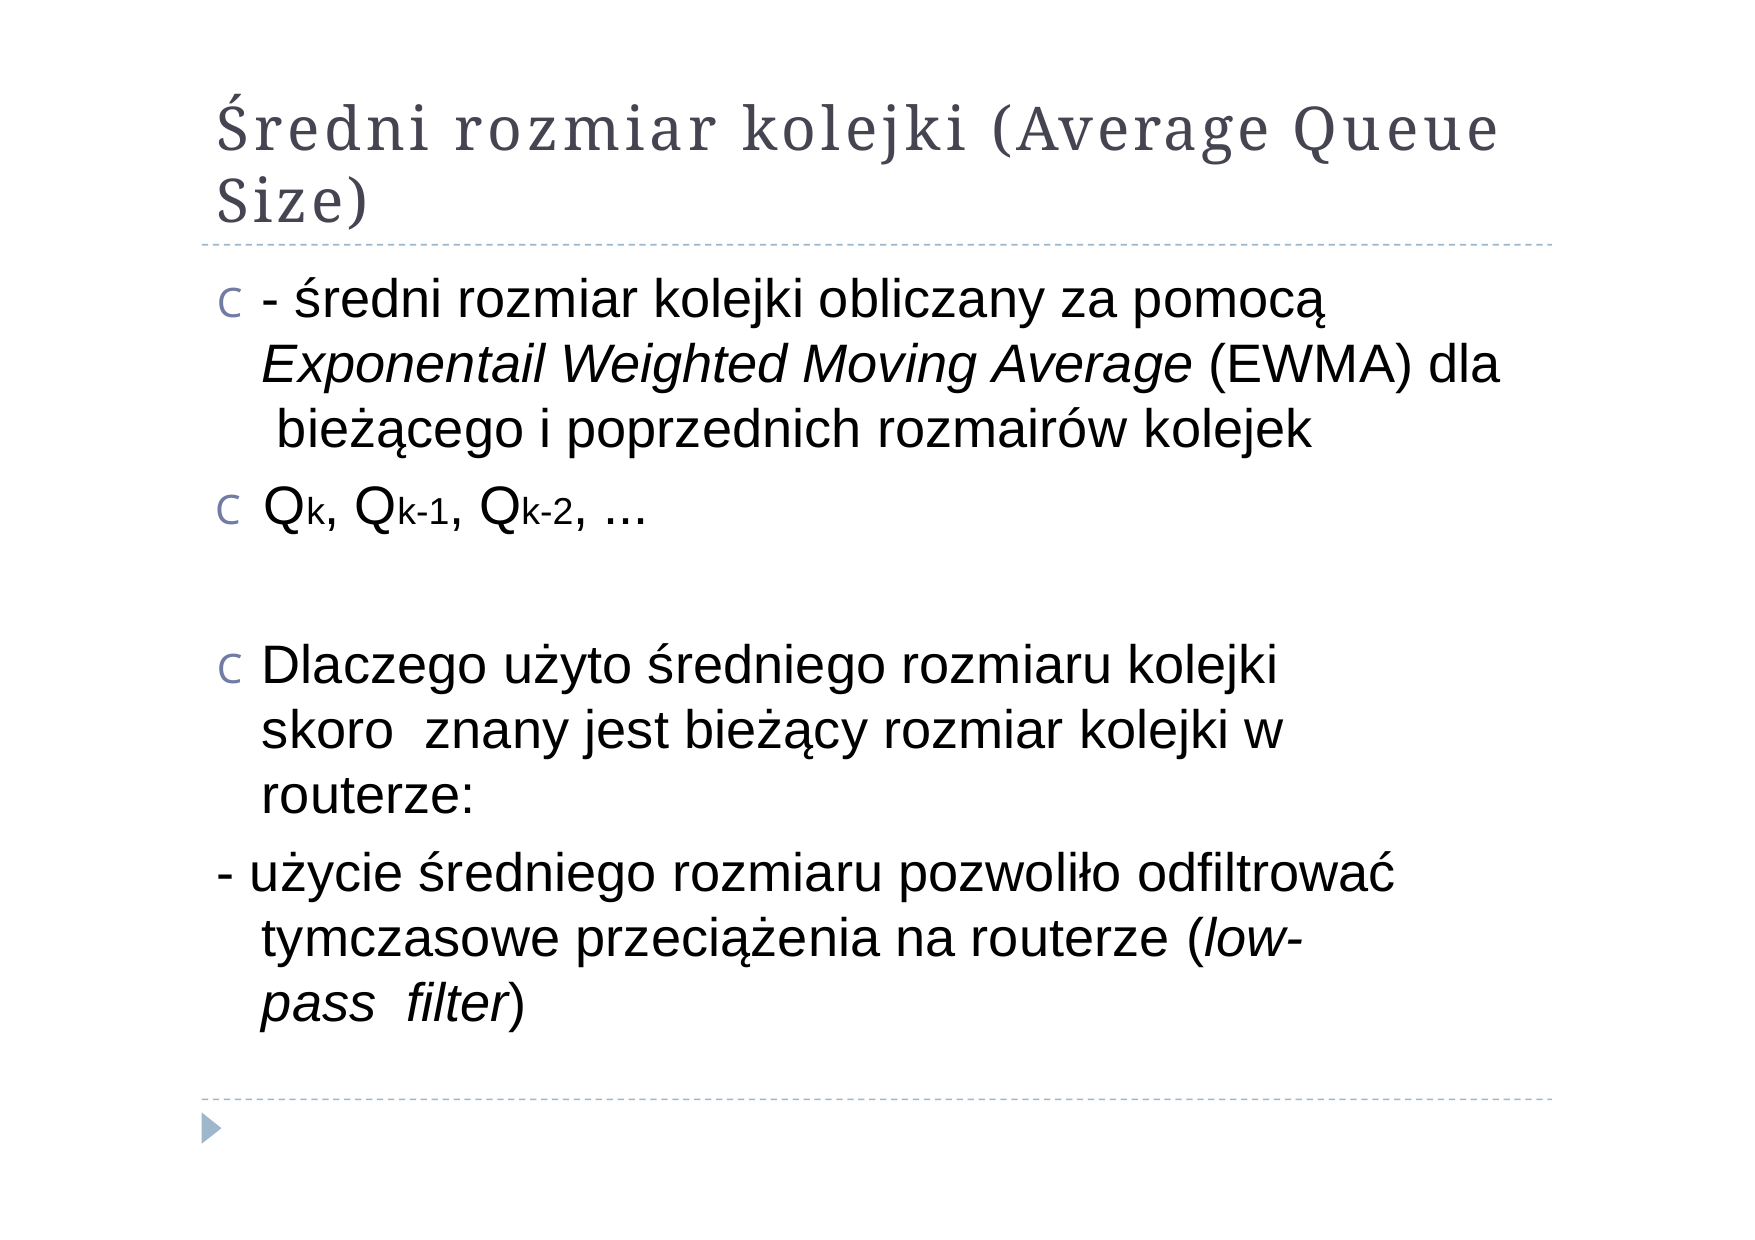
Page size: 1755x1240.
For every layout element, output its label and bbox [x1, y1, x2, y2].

text_box [201, 1112, 222, 1144]
text_box [214, 261, 1502, 1032]
title [214, 87, 1540, 297]
